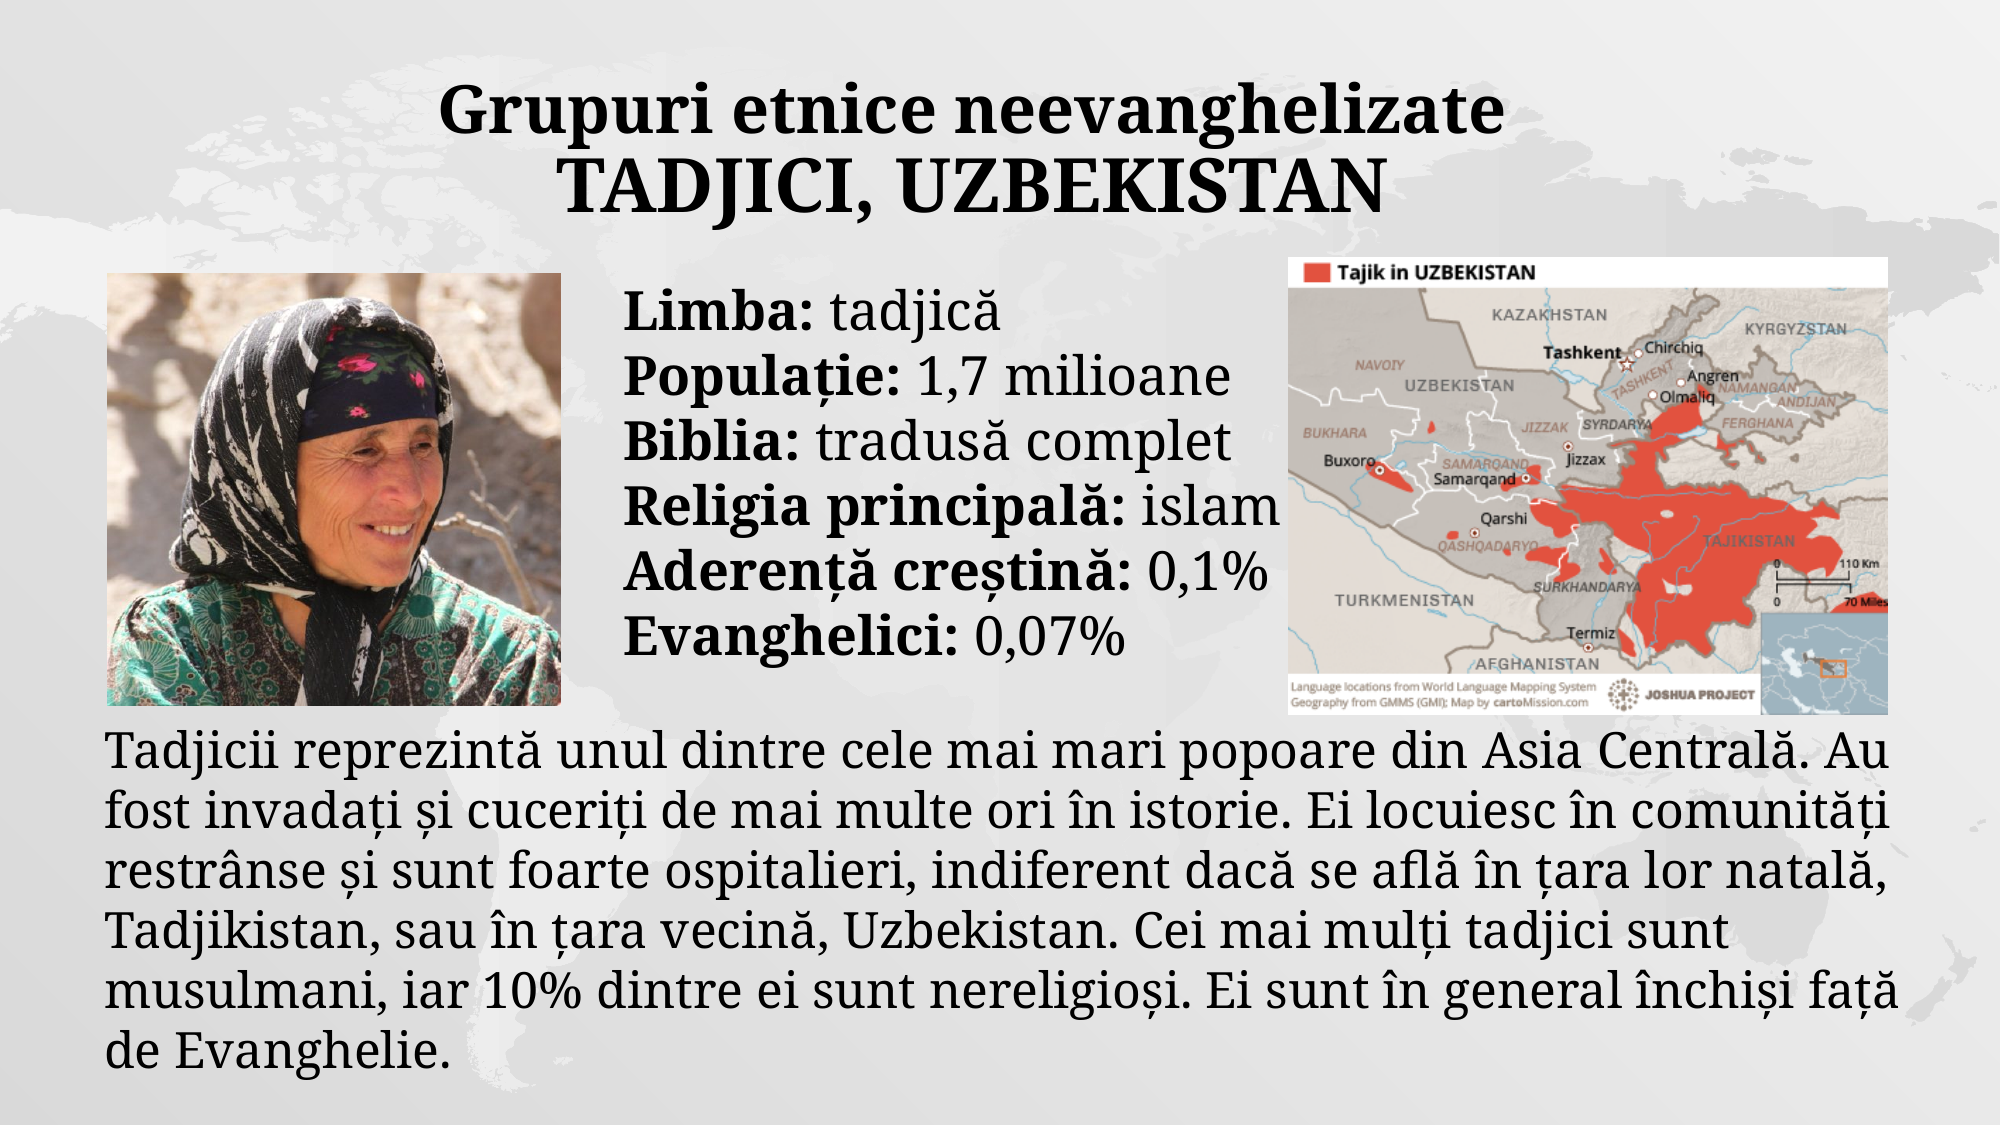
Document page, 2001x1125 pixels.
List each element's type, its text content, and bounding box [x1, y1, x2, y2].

text_box Grupuri etnice neevanghelizate TADJICI, UZBEKISTAN [386, 68, 1559, 237]
text_box Tadjicii reprezintă unul dintre cele mai mari popoare din Asia Centrală. Au fost invadați și cuceriți de mai multe ori în istorie. Ei locuiesc în comunități restrânse și sunt foarte ospitalieri, indiferent dacă se află în țara lor natală, Tadjikistan, sau în țara vecină, Uzbekistan. Cei mai mulți tadjici sunt musulmani, iar 10% dintre ei sunt nereligioși. Ei sunt în general închiși față de Evanghelie. [89, 710, 1918, 1086]
text_box Limba: tadjică Populație: 1,7 milioane Biblia: tradusă complet Religia principală: islam Aderență creștină: 0,1% Evanghelici: 0,07% [608, 268, 1288, 710]
picture [1288, 257, 1889, 716]
picture [107, 273, 561, 706]
